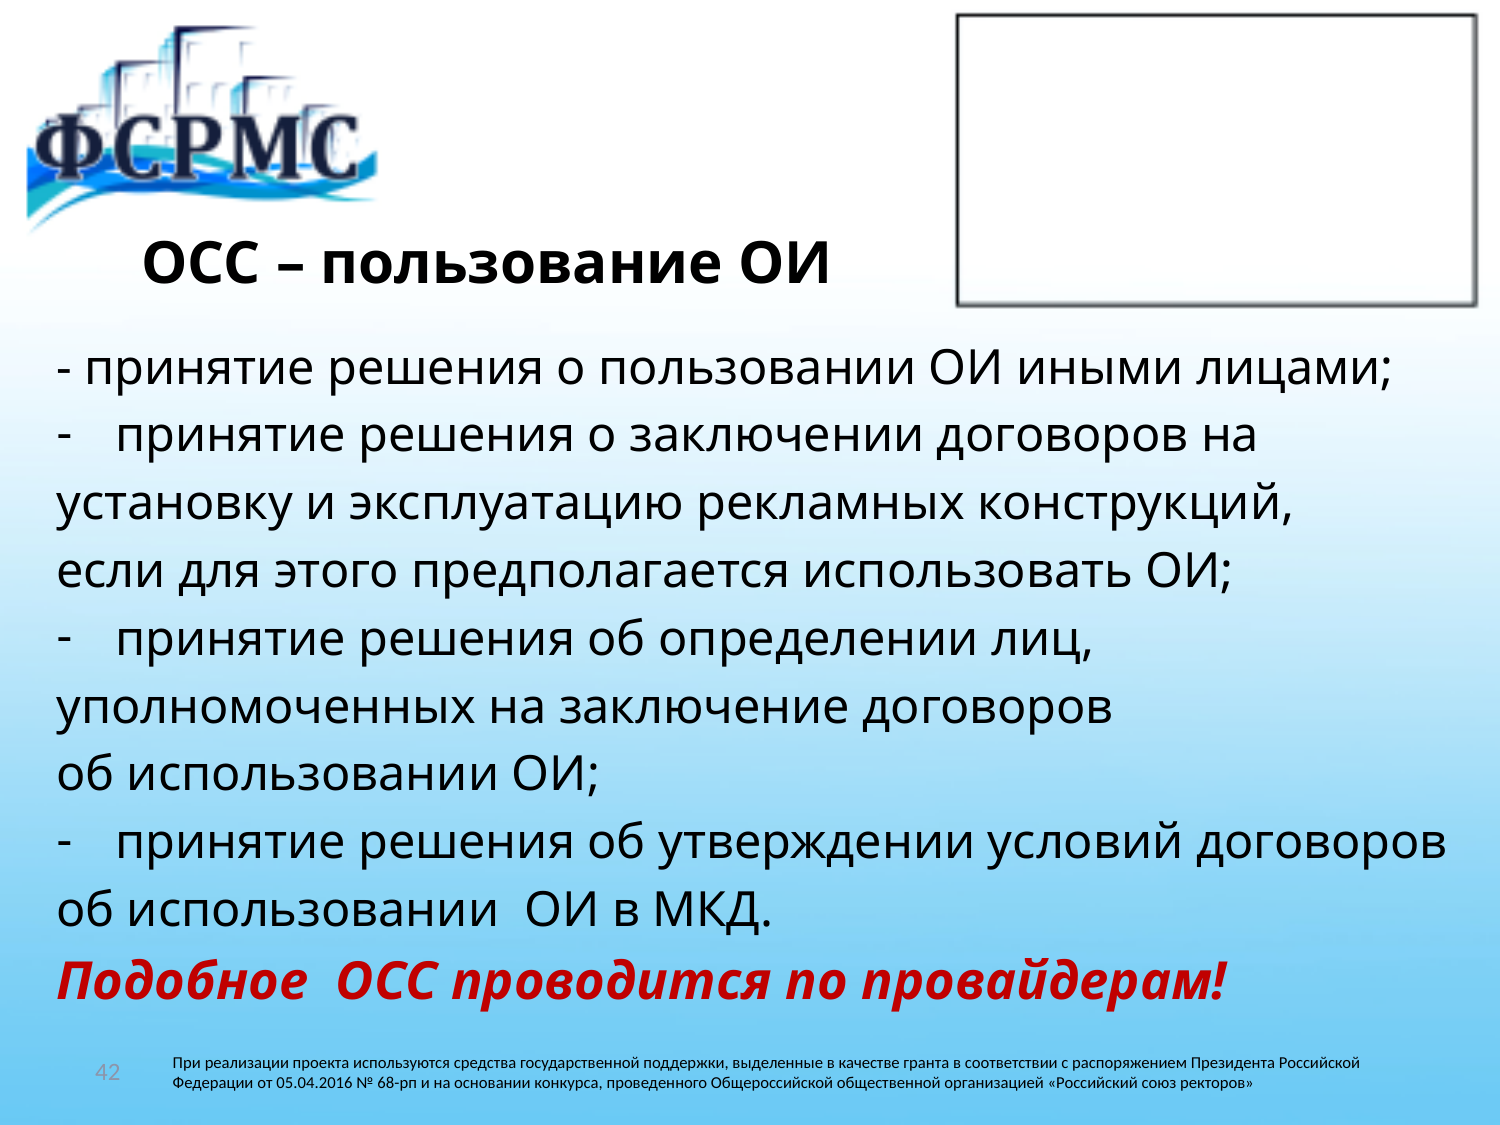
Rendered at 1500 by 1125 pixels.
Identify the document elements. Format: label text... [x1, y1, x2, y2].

picture [0, 0, 1500, 1125]
list - принятие решения о пользовании ОИ иными лицами; принятие решения о заключении договоров на установку и эксплуатацию рекламных конструкций, если для этого предполагается использовать ОИ; принятие решения об определении лиц, уполномоченных на заключение договоров об использовании ОИ; принятие решения об утверждении условий договоров об использовании ОИ в МКД. Подобное ОСС проводится по провайдерам! [41, 328, 1477, 1032]
title ОСС – пользование ОИ [17, 208, 957, 313]
slide_number 42 [53, 1040, 136, 1100]
